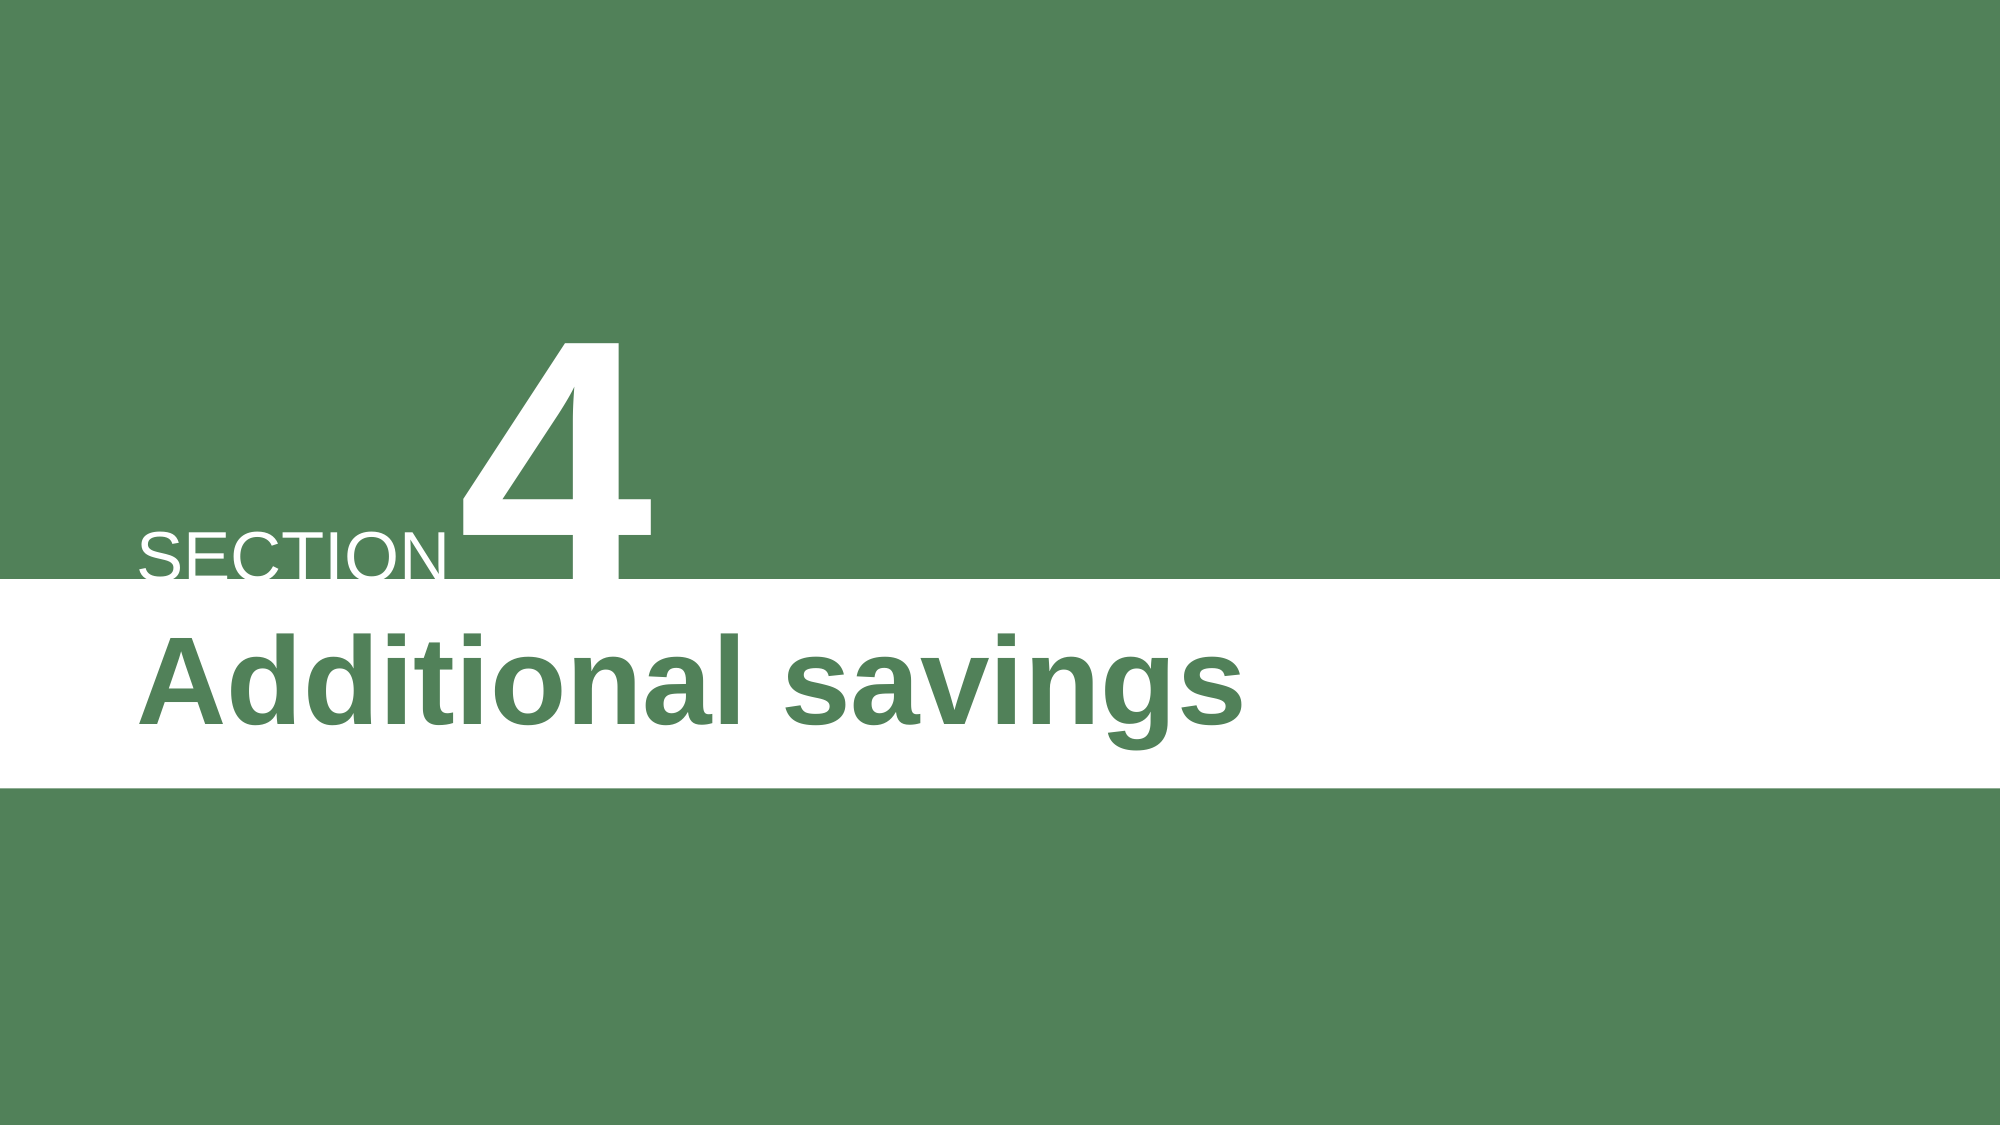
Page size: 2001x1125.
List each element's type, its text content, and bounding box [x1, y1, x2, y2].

list Additional savings [121, 579, 1964, 789]
list 4 [444, 274, 707, 606]
